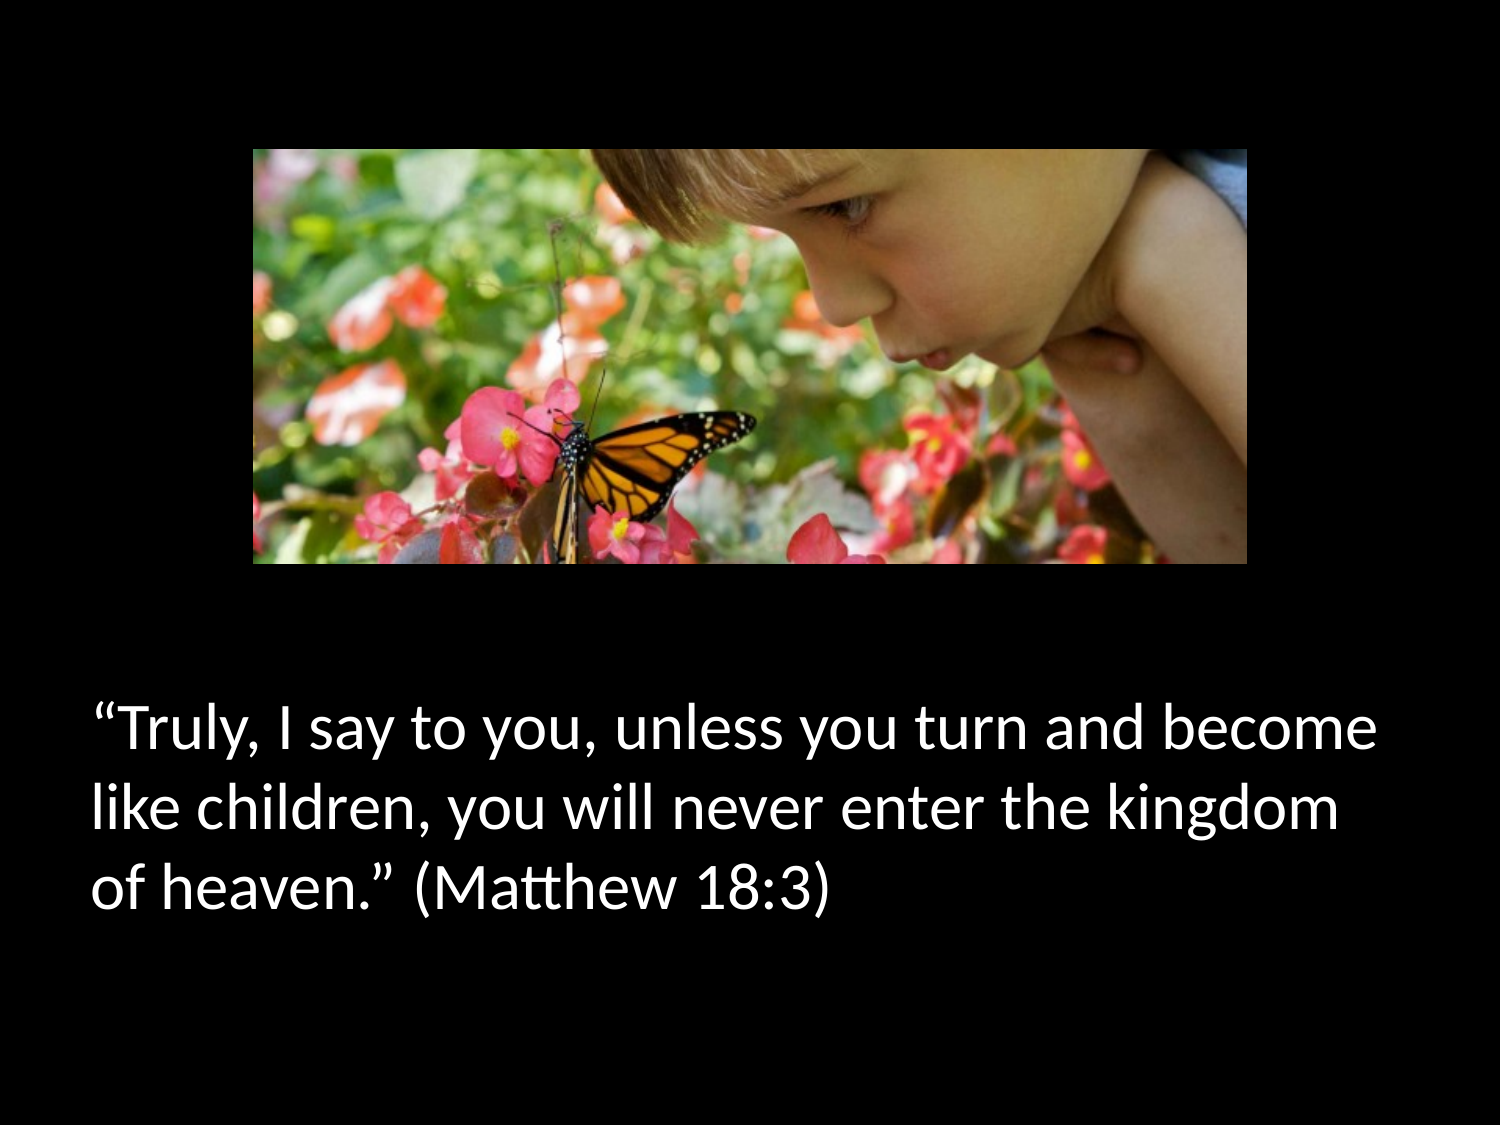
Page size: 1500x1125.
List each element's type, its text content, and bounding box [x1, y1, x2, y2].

picture [253, 149, 1247, 565]
list “Truly, I say to you, unless you turn and become like children, you will never enter the kingdom of heaven.” (Matthew 18:3) [75, 675, 1425, 1005]
